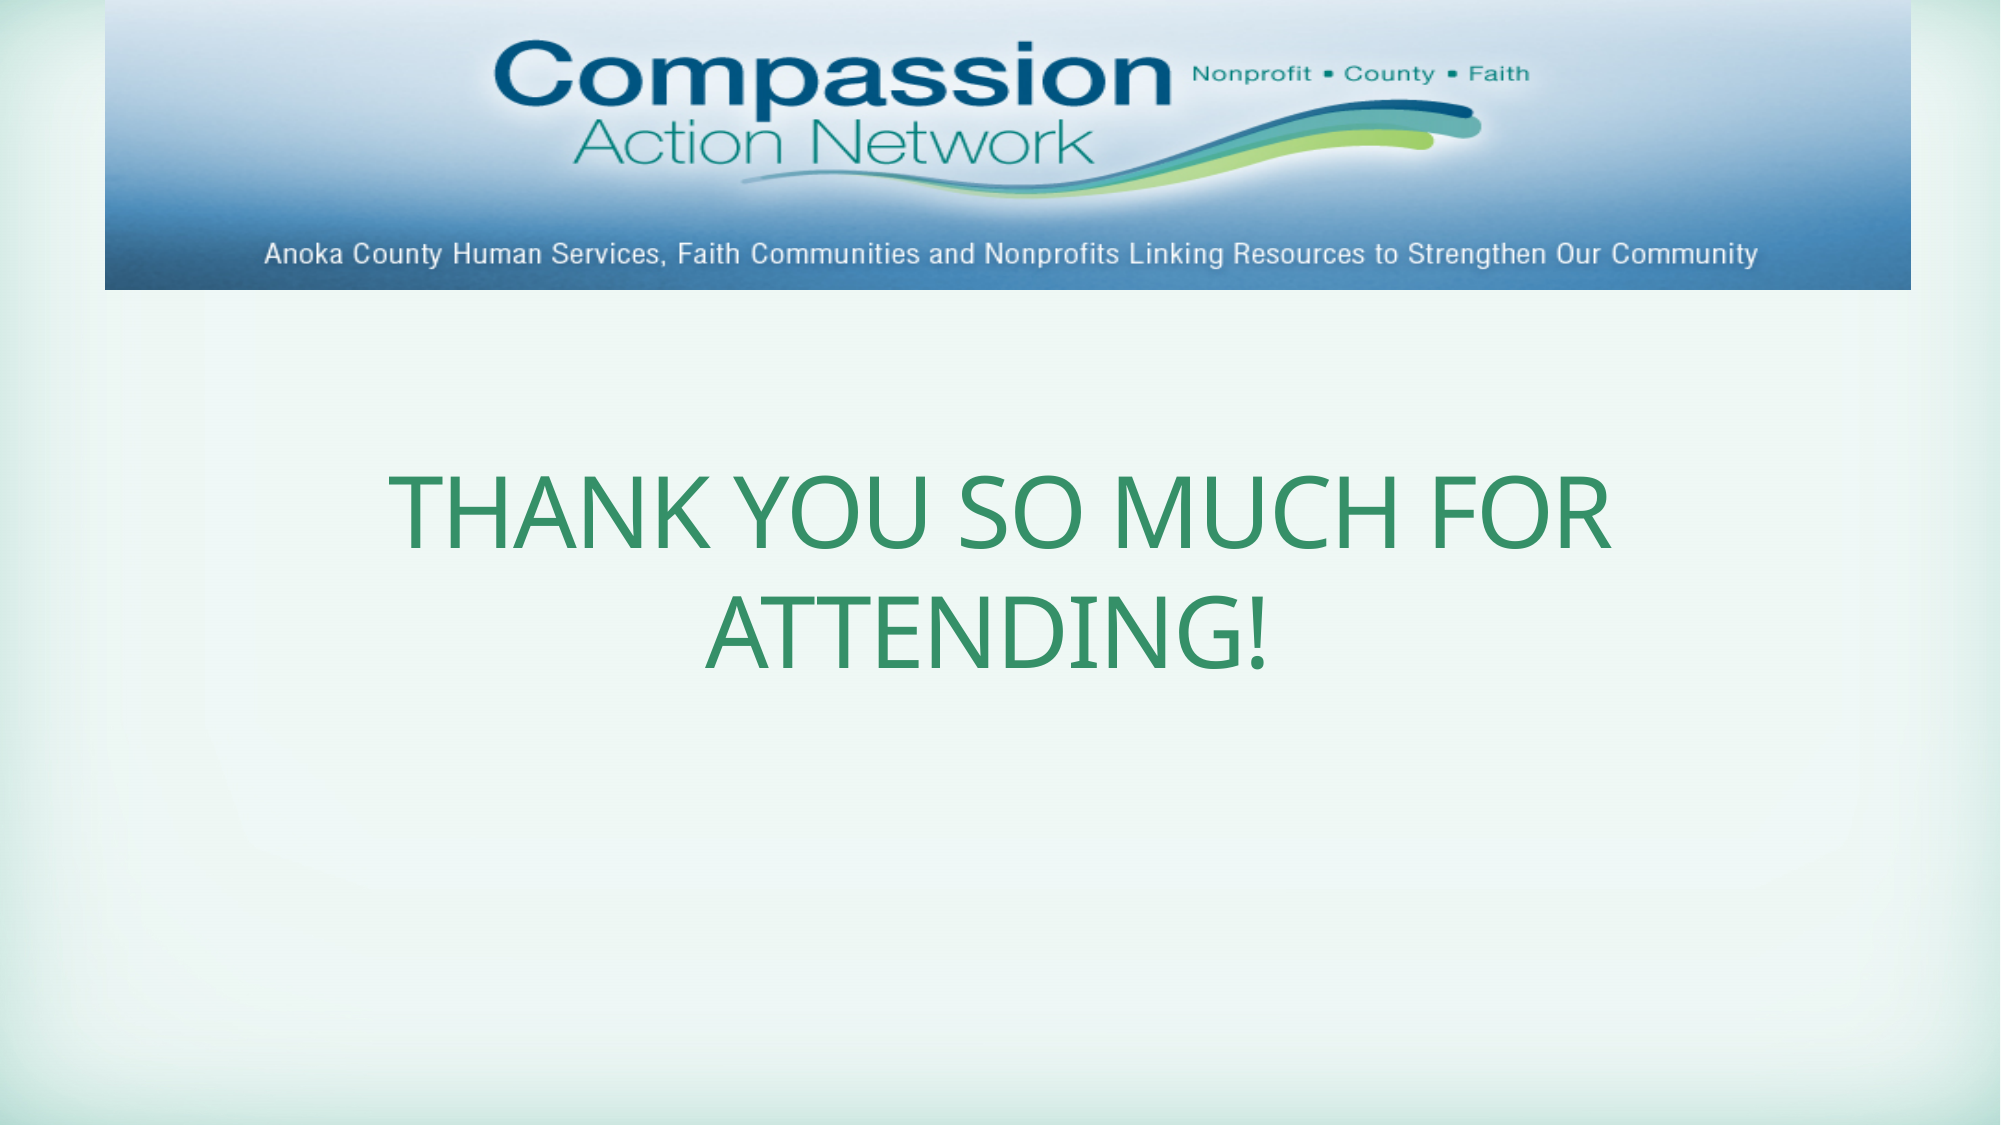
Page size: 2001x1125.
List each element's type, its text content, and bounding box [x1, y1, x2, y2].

title Thank you so much for attending! [157, 365, 1858, 689]
picture [0, 0, 2001, 1125]
